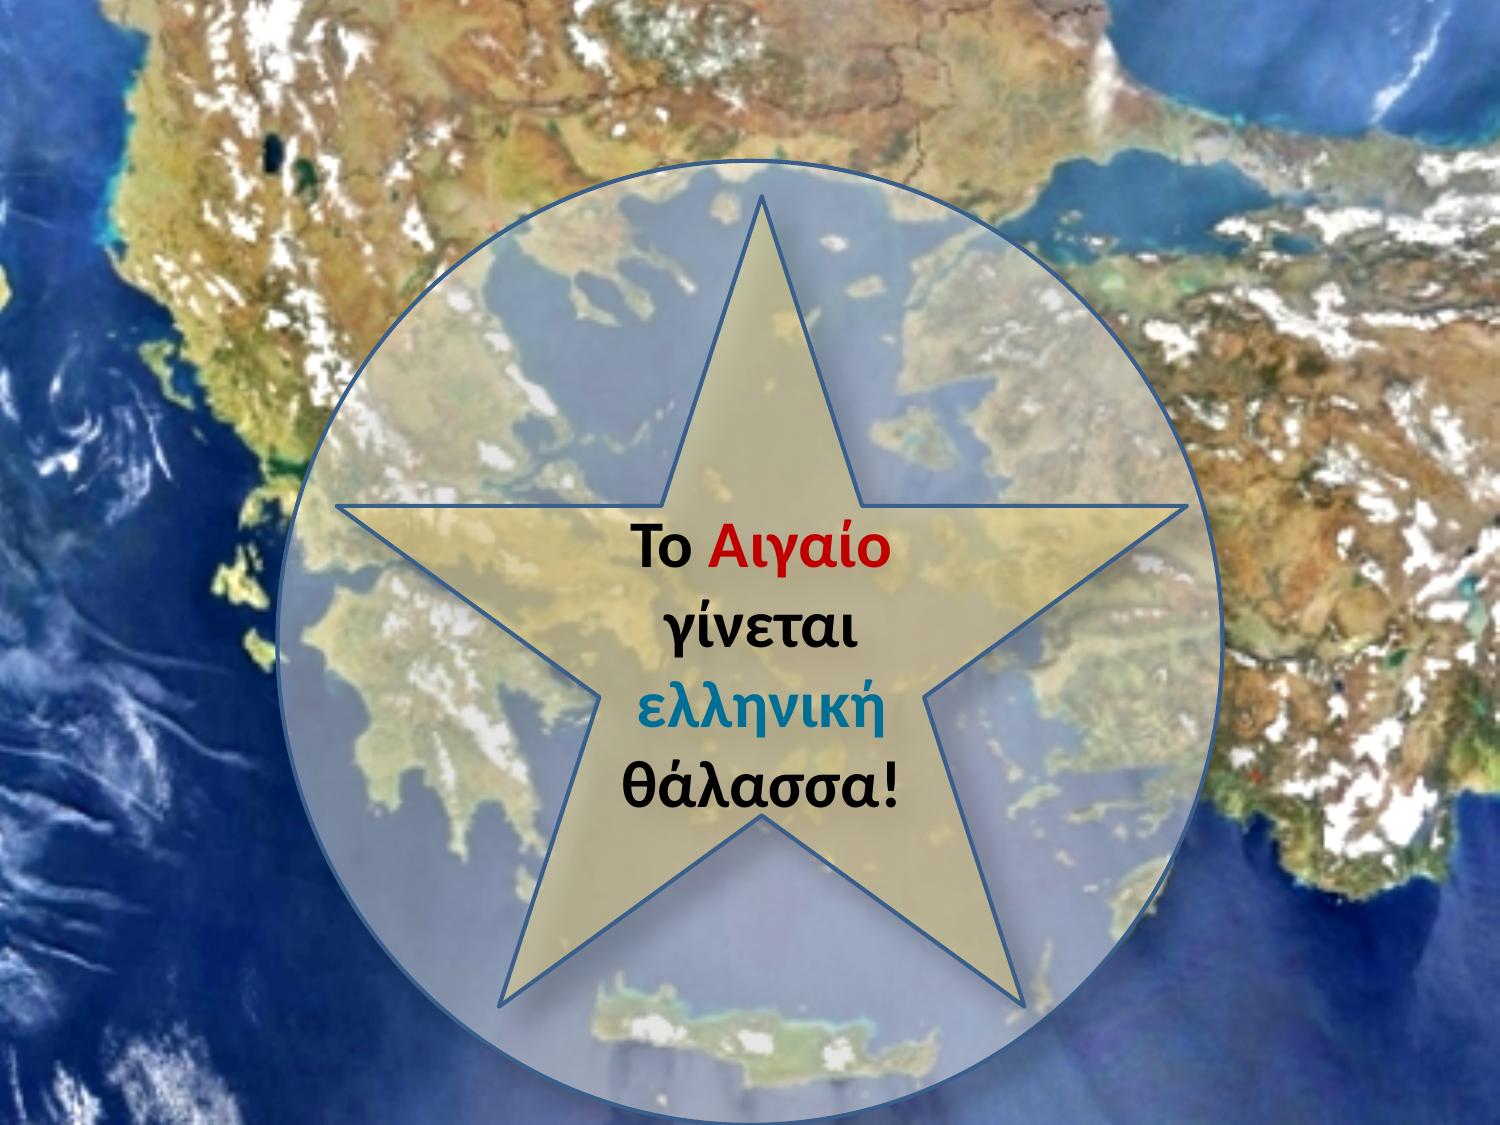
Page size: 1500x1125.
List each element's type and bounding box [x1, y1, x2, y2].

list [0, 0, 1500, 1125]
